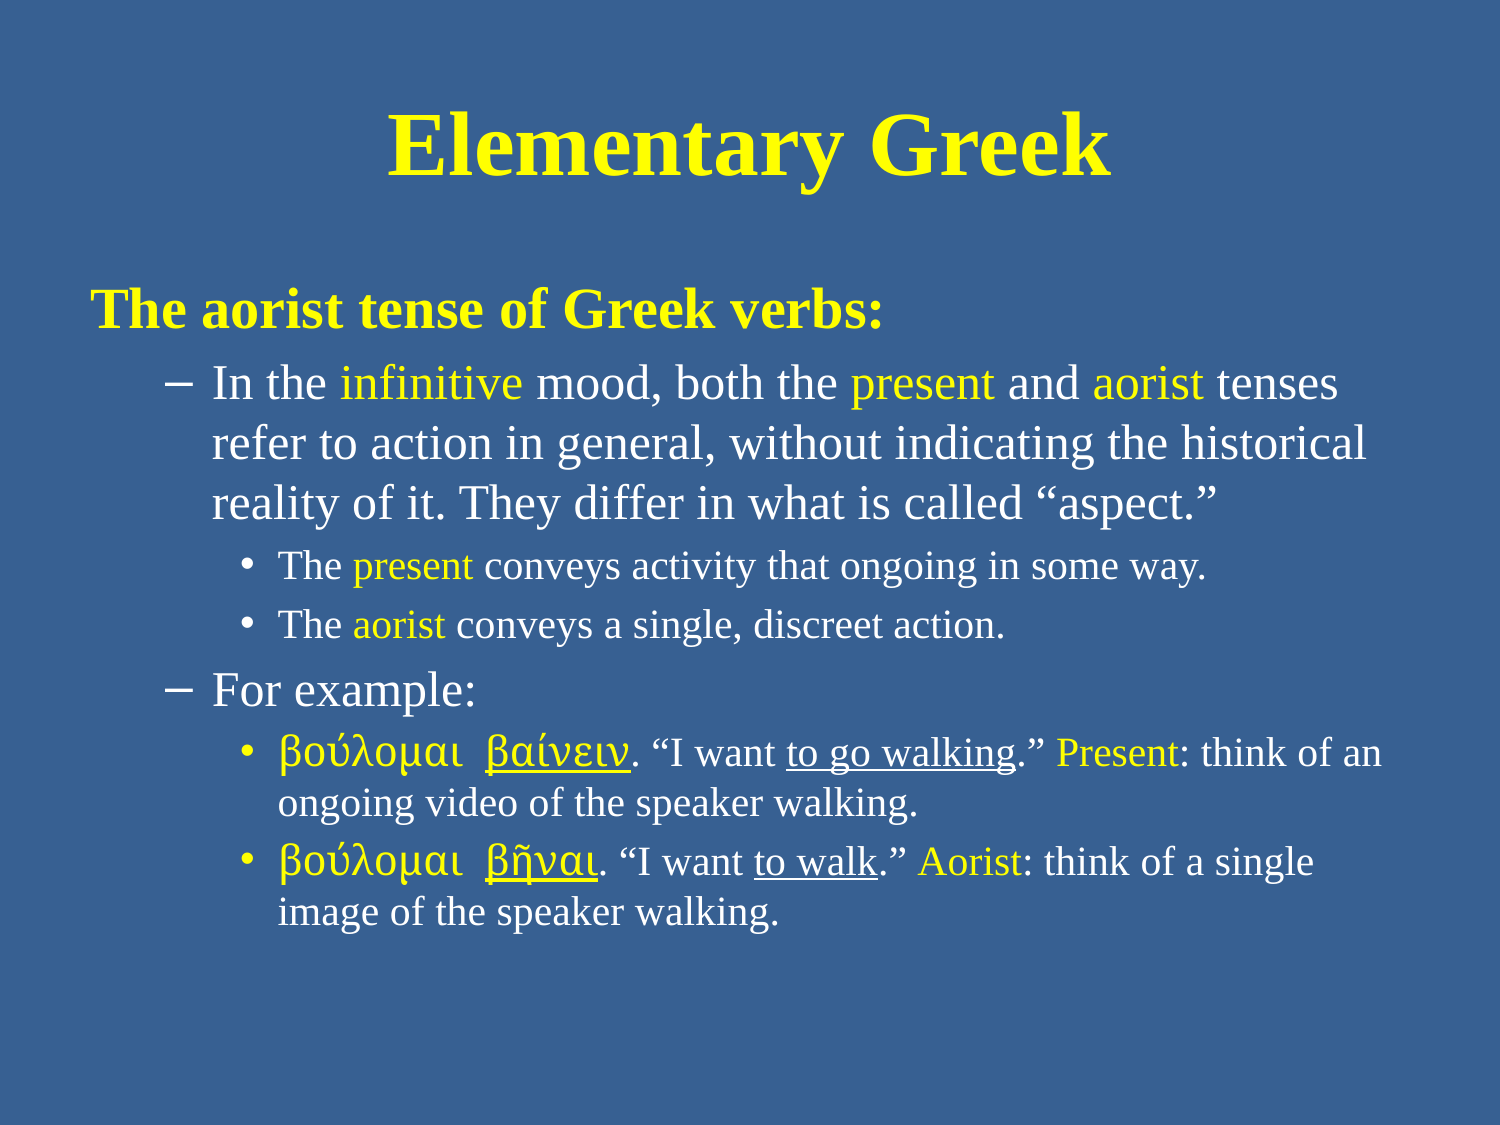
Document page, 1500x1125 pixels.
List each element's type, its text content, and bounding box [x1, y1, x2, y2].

list The aorist tense of Greek verbs: In the infinitive mood, both the present and aorist tenses refer to action in general, without indicating the historical reality of it. They differ in what is called “aspect.” The present conveys activity that ongoing in some way. The aorist conveys a single, discreet action. For example: βούλομαι βαίνειν. “I want to go walking.” Present: think of an ongoing video of the speaker walking. βούλομαι βῆναι. “I want to walk.” Aorist: think of a single image of the speaker walking. [75, 262, 1425, 1063]
title Elementary Greek [75, 45, 1425, 233]
